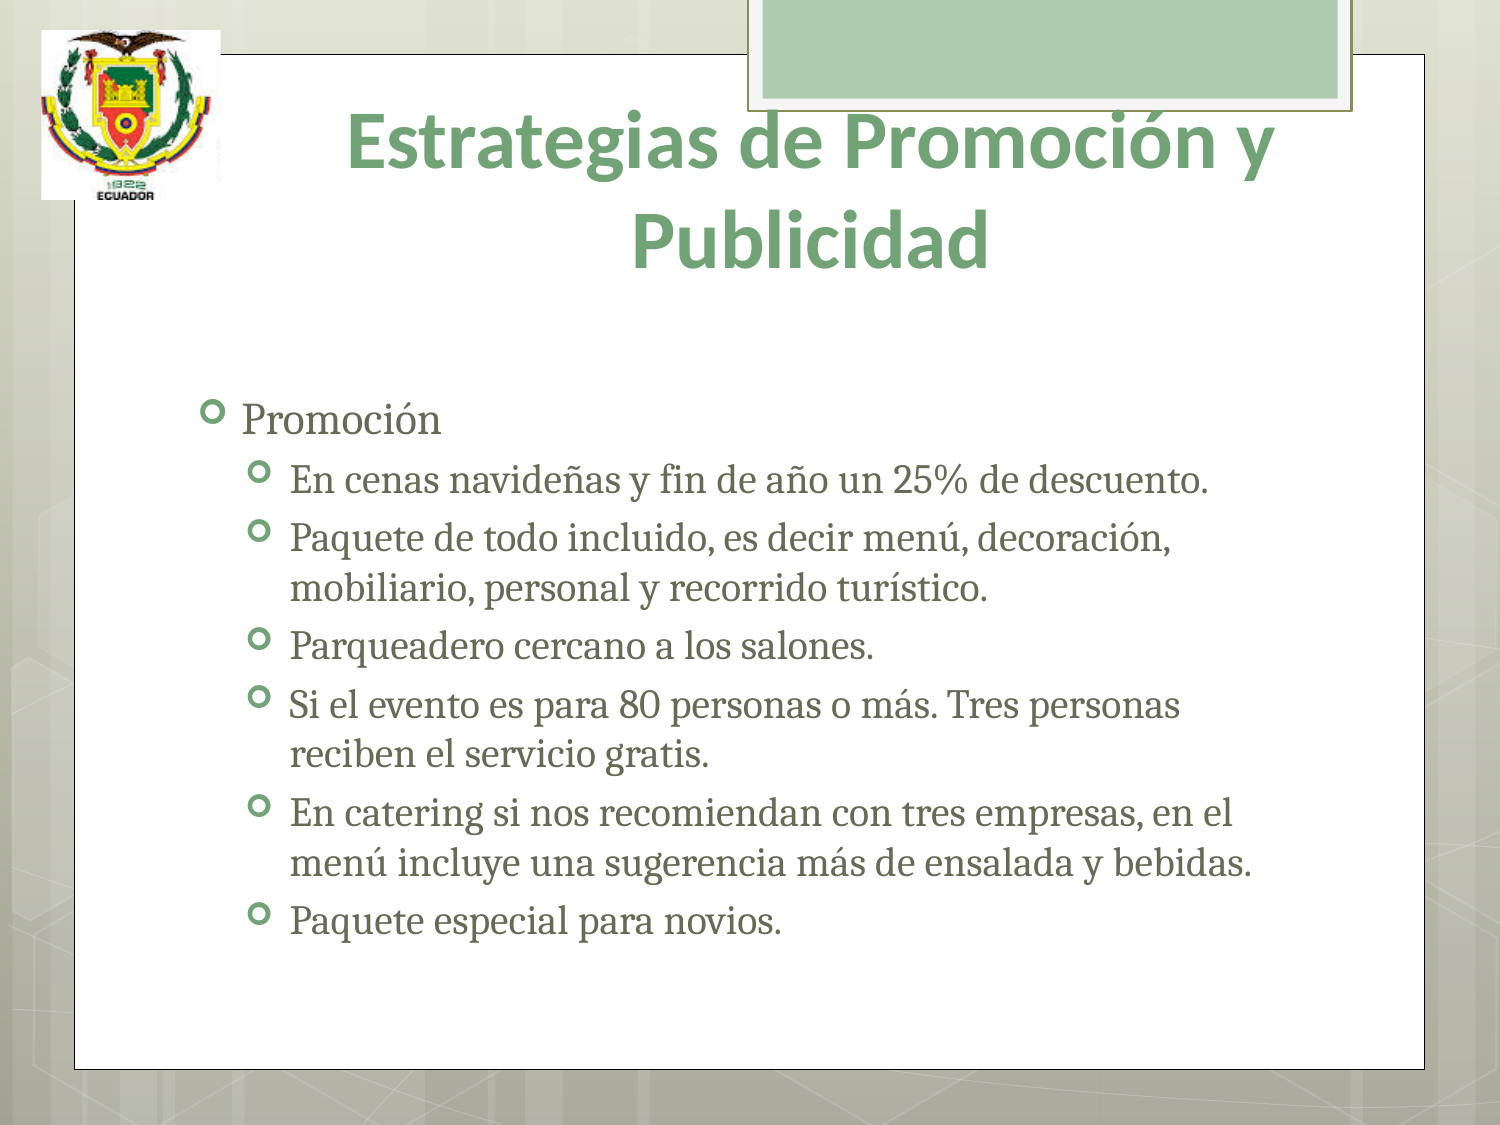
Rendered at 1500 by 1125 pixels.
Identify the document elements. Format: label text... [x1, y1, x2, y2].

picture [41, 30, 221, 200]
list Promoción En cenas navideñas y fin de año un 25% de descuento. Paquete de todo incluido, es decir menú, decoración, mobiliario, personal y recorrido turístico. Parqueadero cercano a los salones. Si el evento es para 80 personas o más. Tres personas reciben el servicio gratis. En catering si nos recomiendan con tres empresas, en el menú incluye una sugerencia más de ensalada y bebidas. Paquete especial para novios. [171, 381, 1283, 957]
title Estrategias de Promoción y Publicidad [223, 105, 1400, 293]
